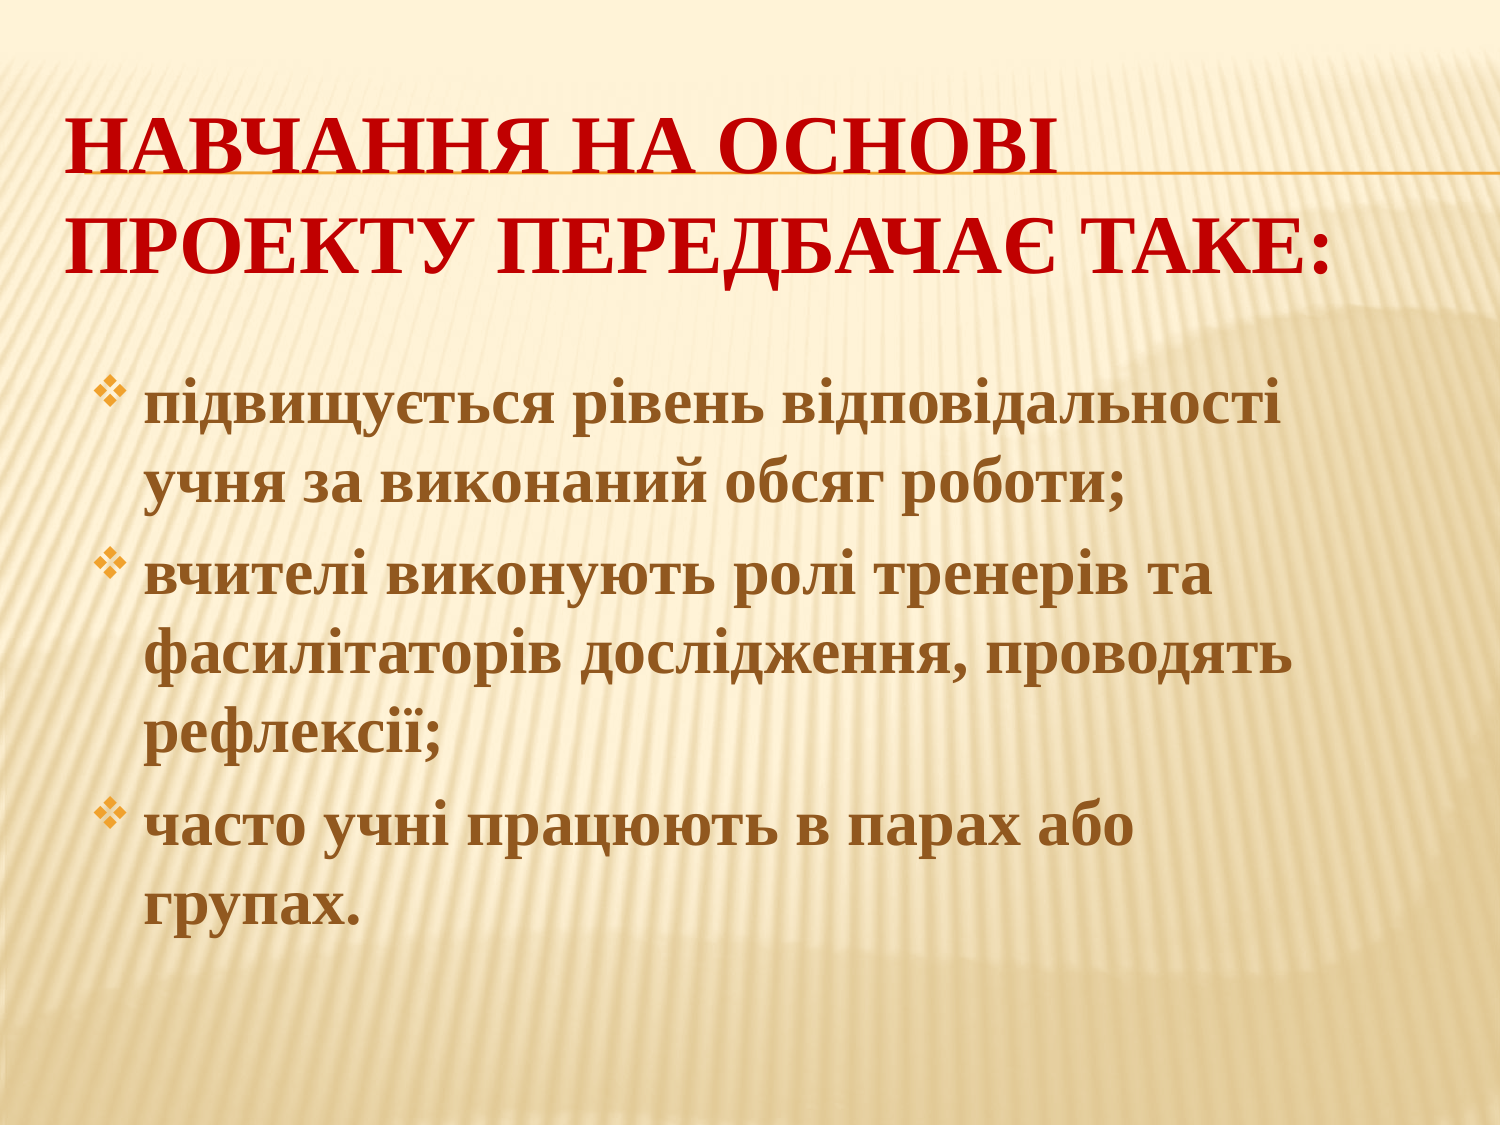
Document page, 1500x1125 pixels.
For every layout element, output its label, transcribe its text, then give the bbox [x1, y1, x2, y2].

title Навчання на основі проекту передбачає таке: [49, 42, 1475, 339]
list підвищується рівень відповідальності учня за виконаний обсяг роботи; вчителі виконують ролі тренерів та фасилітаторів дослідження, проводять рефлексії; часто учні працюють в парах або групах. [75, 349, 1317, 1005]
